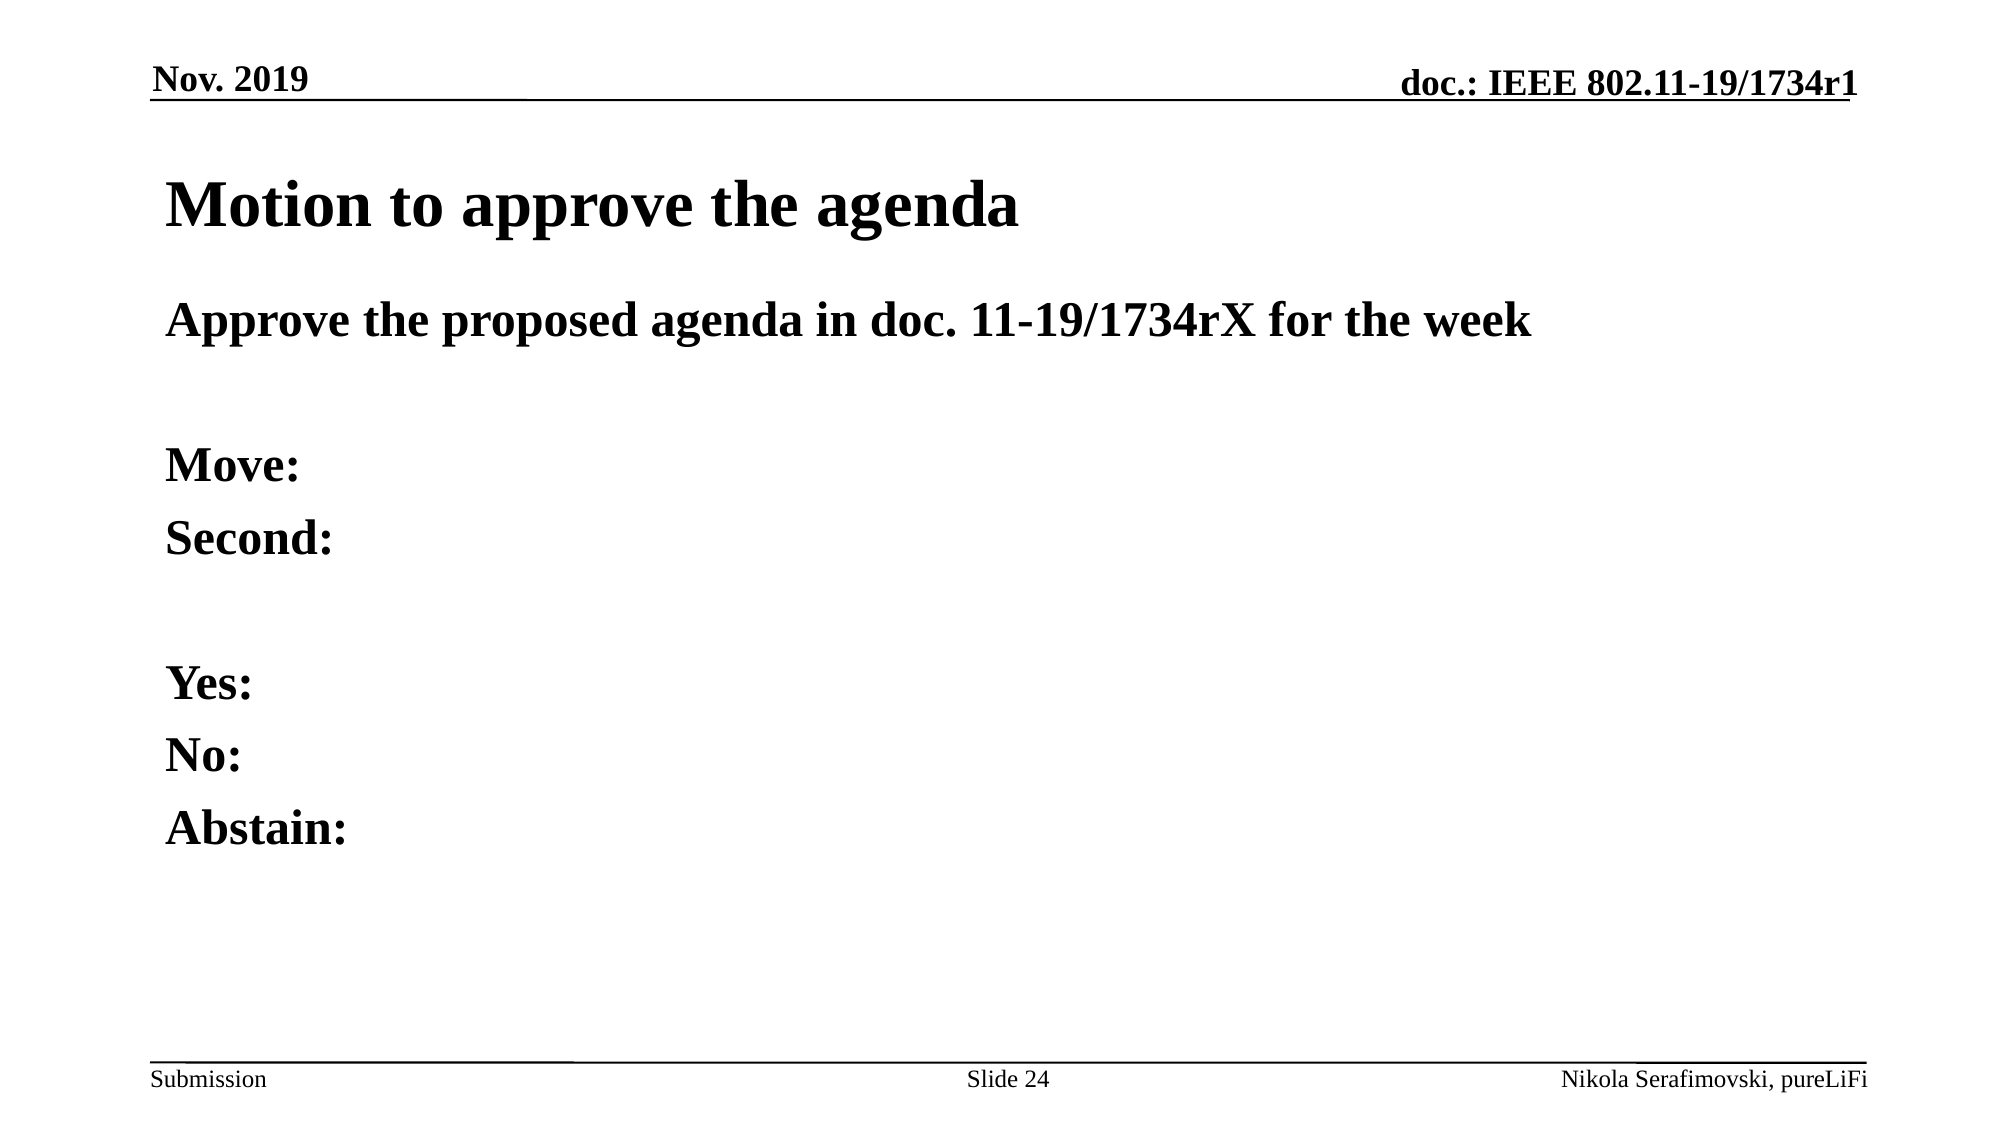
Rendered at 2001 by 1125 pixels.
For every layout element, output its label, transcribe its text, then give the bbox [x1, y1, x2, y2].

list Approve the proposed agenda in doc. 11-19/1734rX for the week Move: Second: Yes: No: Abstain: [149, 278, 1850, 954]
title Motion to approve the agenda [149, 112, 1850, 278]
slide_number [152, 54, 563, 100]
footer Nikola Serafimovski, pureLiFi [1171, 1061, 1869, 1093]
slide_number Slide 24 [950, 1061, 1067, 1123]
